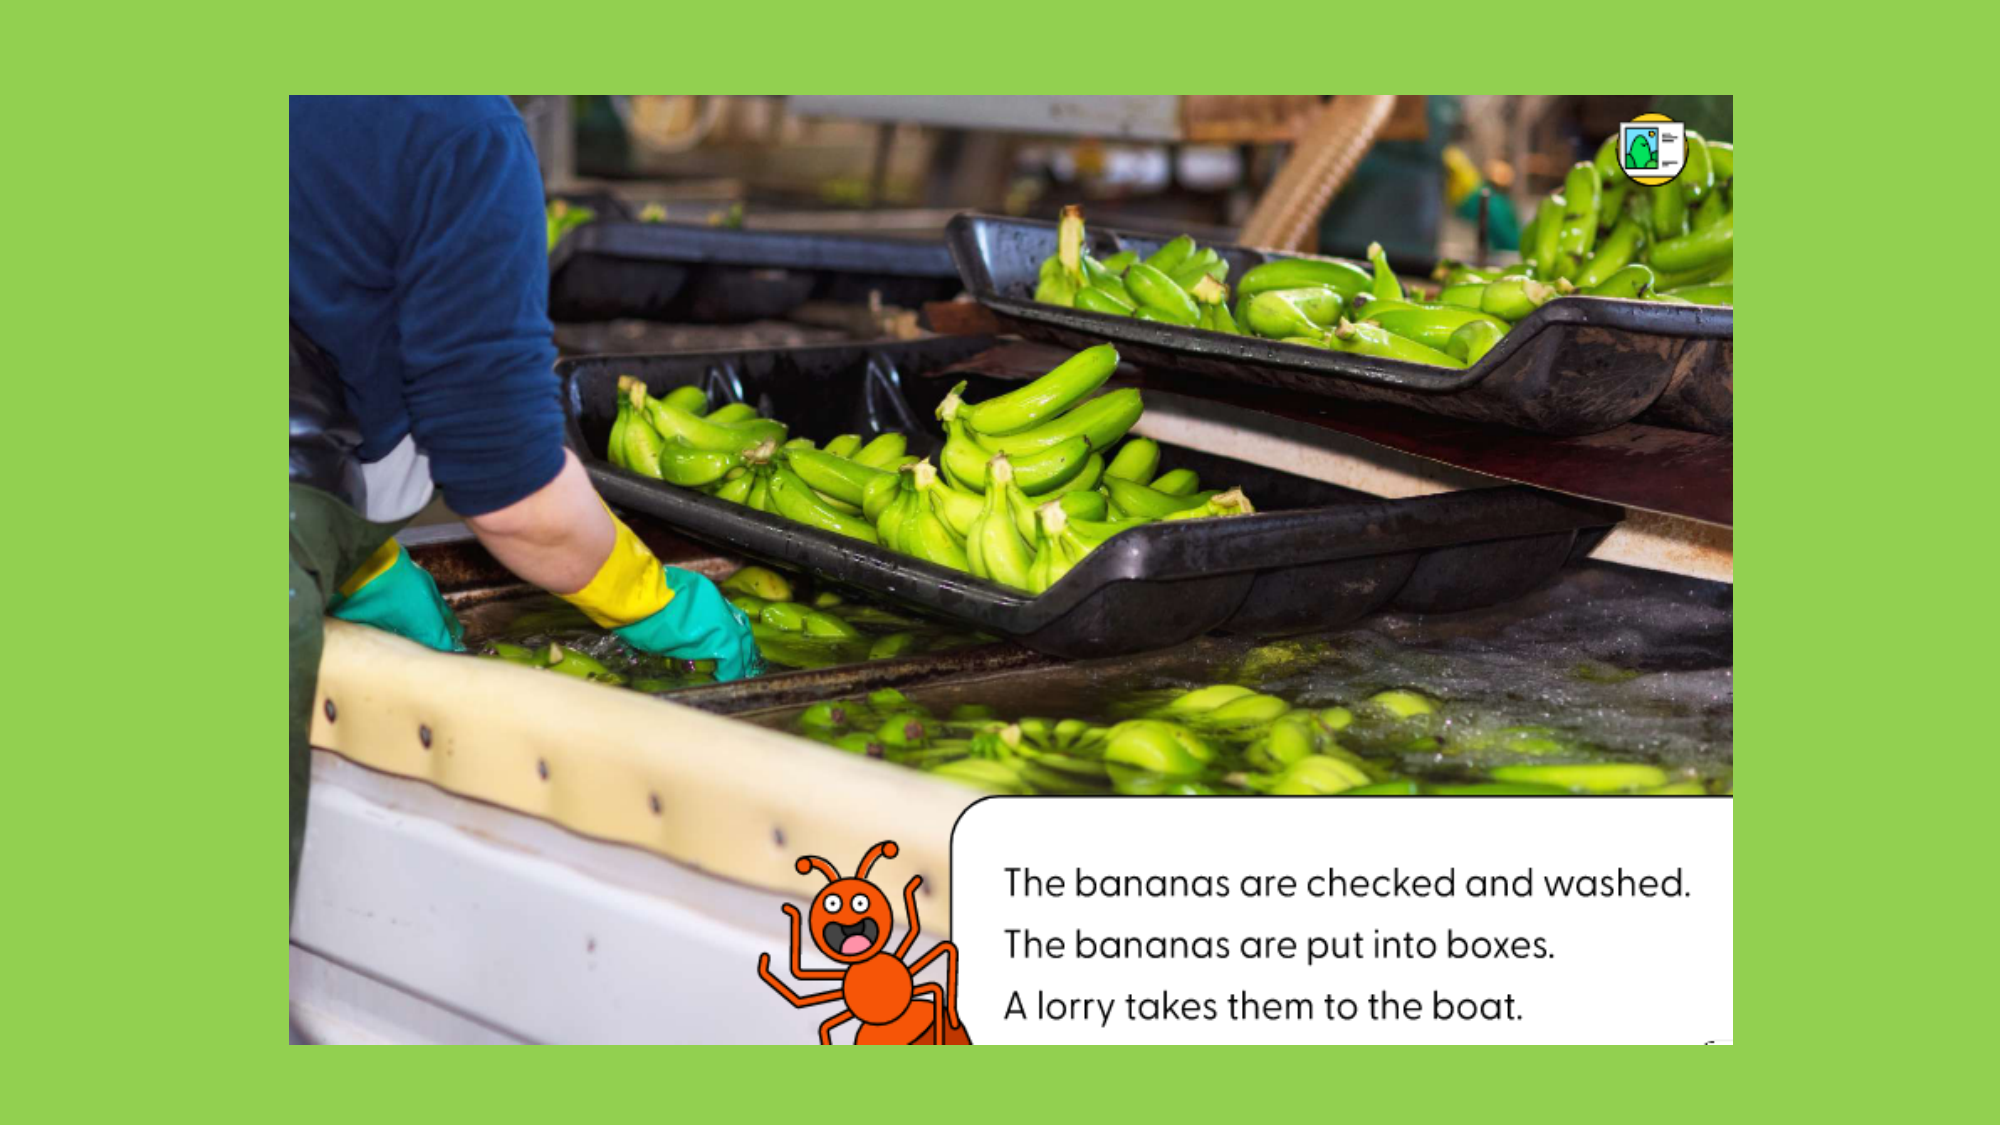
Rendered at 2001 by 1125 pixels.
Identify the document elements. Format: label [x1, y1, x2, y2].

picture [289, 95, 1733, 1045]
